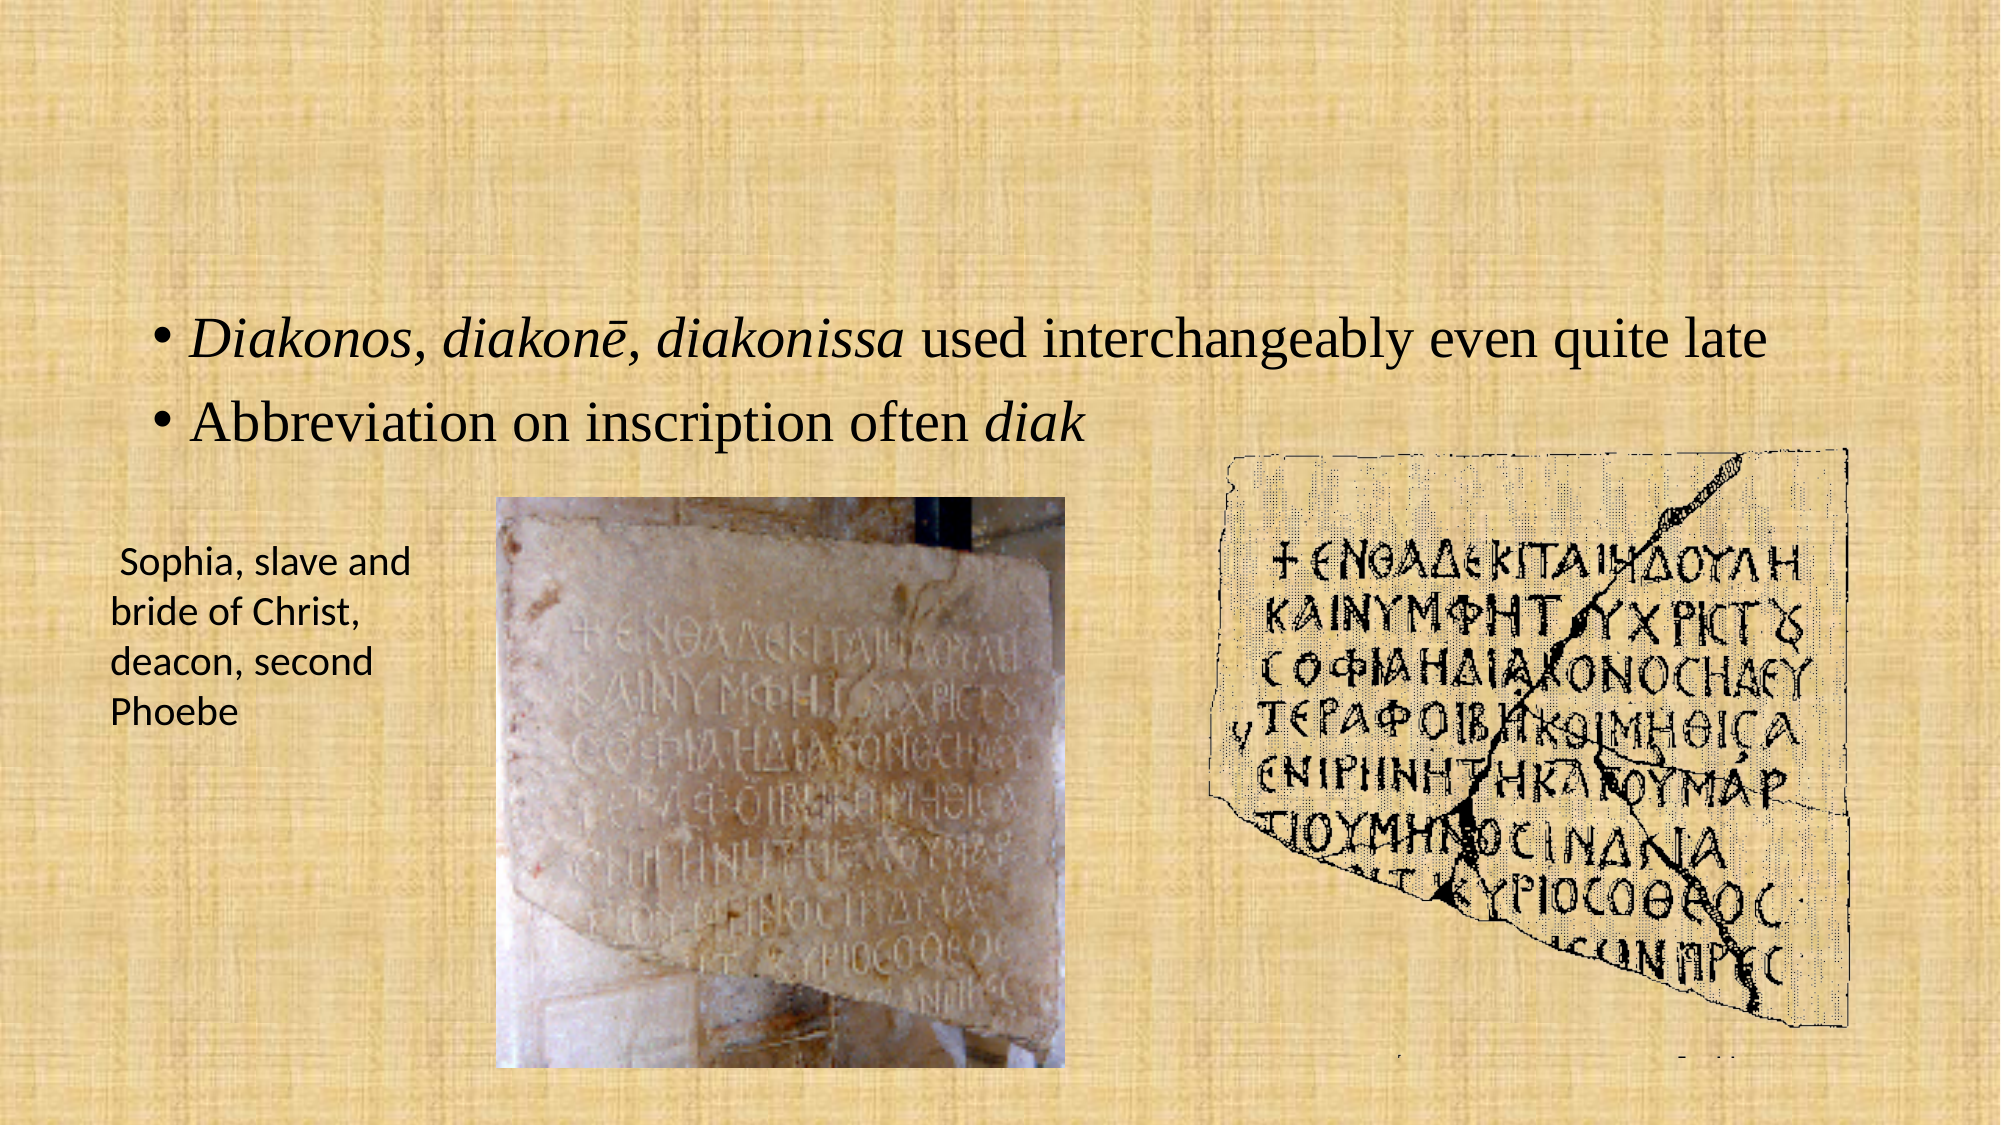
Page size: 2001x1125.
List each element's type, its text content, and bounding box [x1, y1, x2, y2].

text_box Sophia, slave and bride of Christ, deacon, second Phoebe [95, 526, 435, 742]
picture [0, 0, 2001, 1125]
list Diakonos, diakonē, diakonissa used interchangeably even quite late Abbreviation on inscription often diak [137, 299, 1863, 1014]
